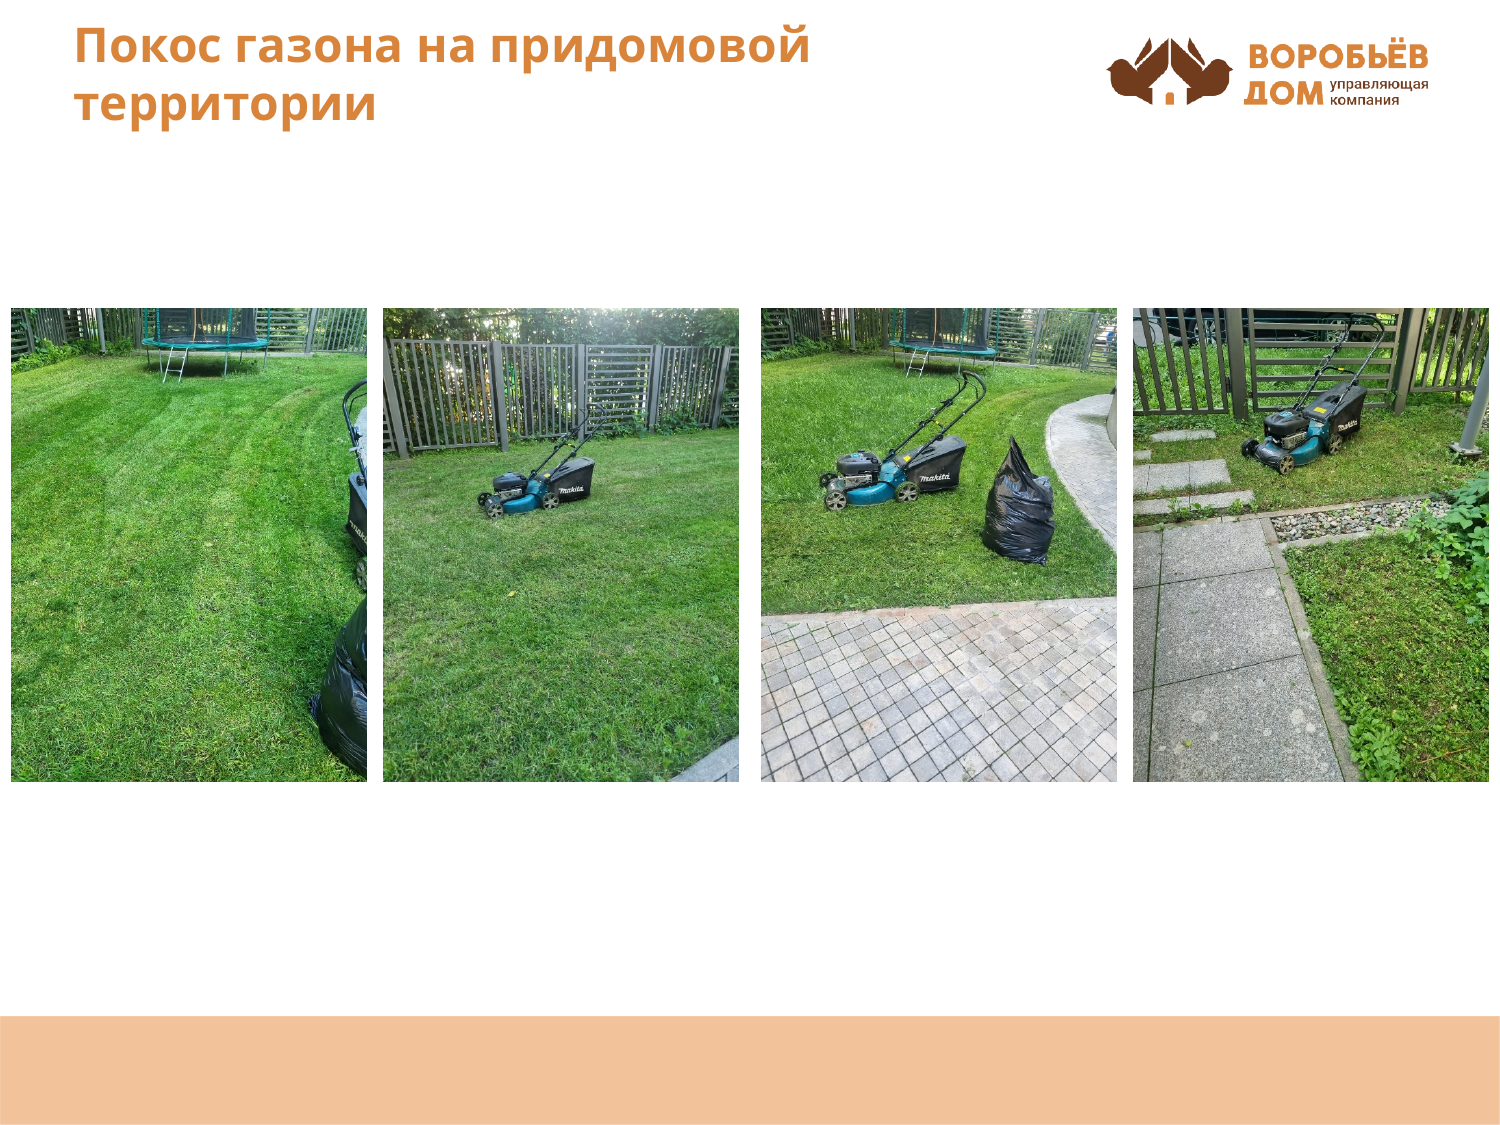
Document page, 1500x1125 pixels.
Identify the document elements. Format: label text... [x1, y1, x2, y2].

picture [761, 308, 1117, 782]
picture [0, 1016, 1500, 1125]
picture [1105, 37, 1428, 106]
picture [383, 308, 739, 782]
picture [1133, 308, 1489, 782]
text_box Покос газона на придомовой территории [59, 23, 1093, 121]
picture [11, 308, 367, 782]
